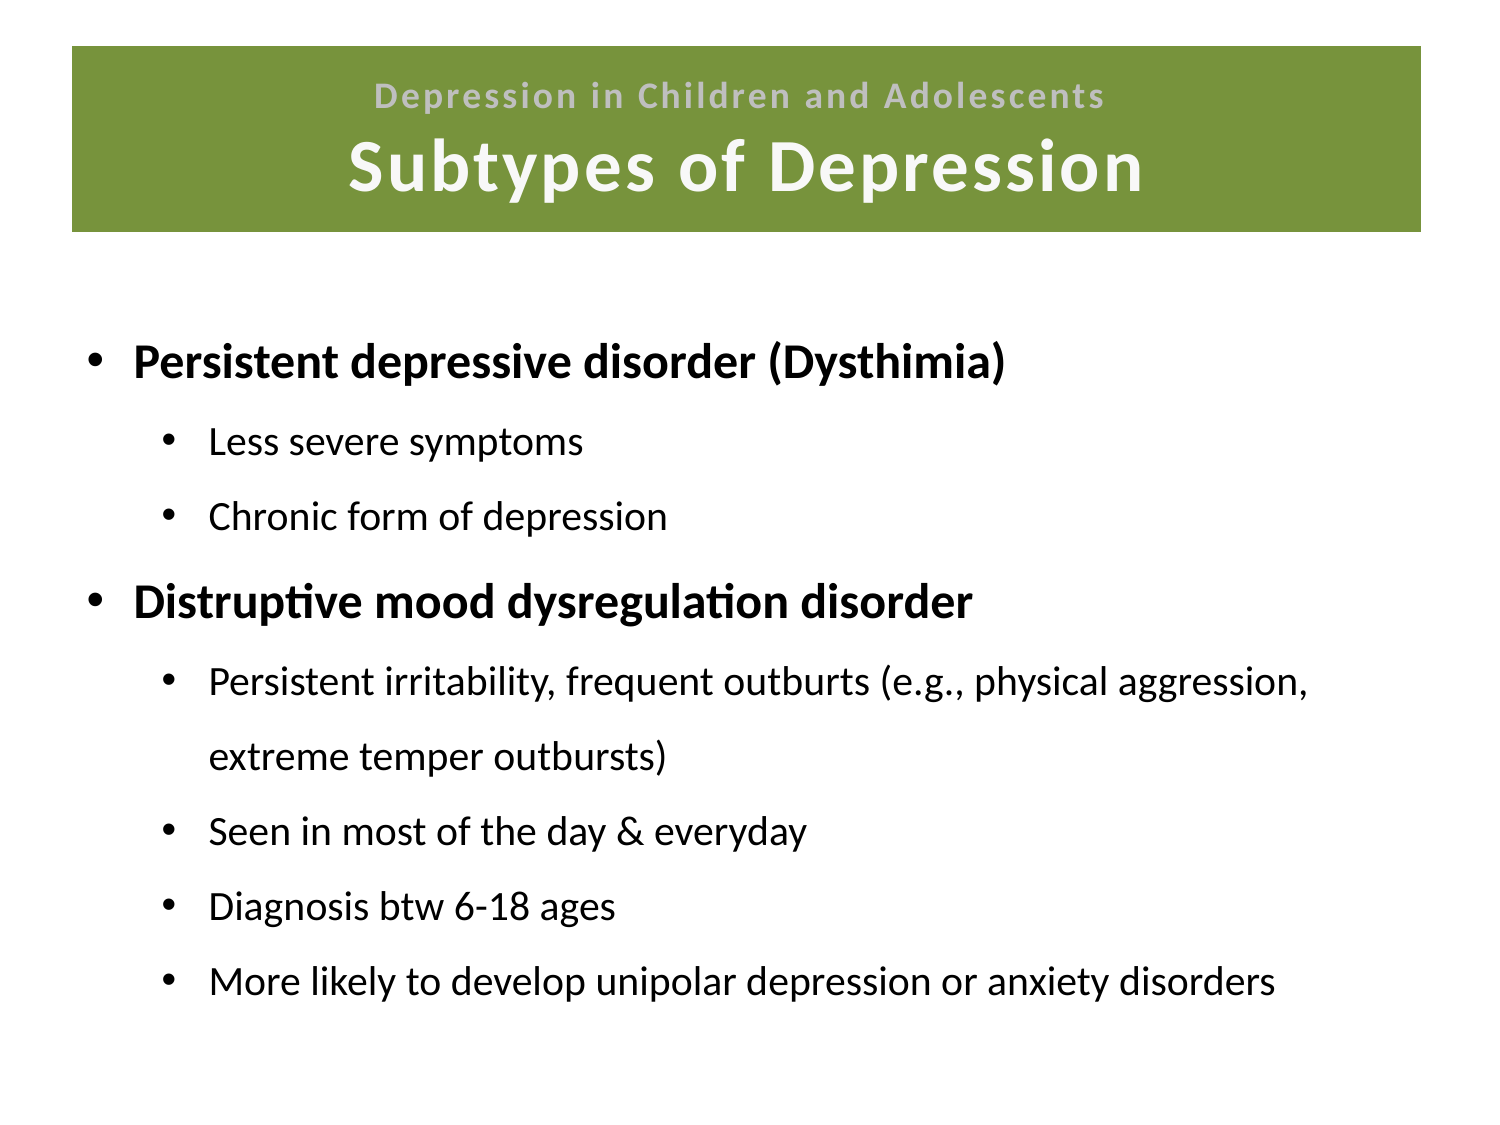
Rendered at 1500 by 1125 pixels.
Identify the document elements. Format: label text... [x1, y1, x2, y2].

text_box Persistent depressive disorder (Dysthimia) Less severe symptoms Chronic form of depression Distruptive mood dysregulation disorder Persistent irritability, frequent outburts (e.g., physical aggression, extreme temper outbursts) Seen in most of the day & everyday Diagnosis btw 6-18 ages More likely to develop unipolar depression or anxiety disorders [71, 291, 1422, 1012]
text_box Depression in Children and Adolescents Subtypes of Depression [71, 45, 1422, 233]
